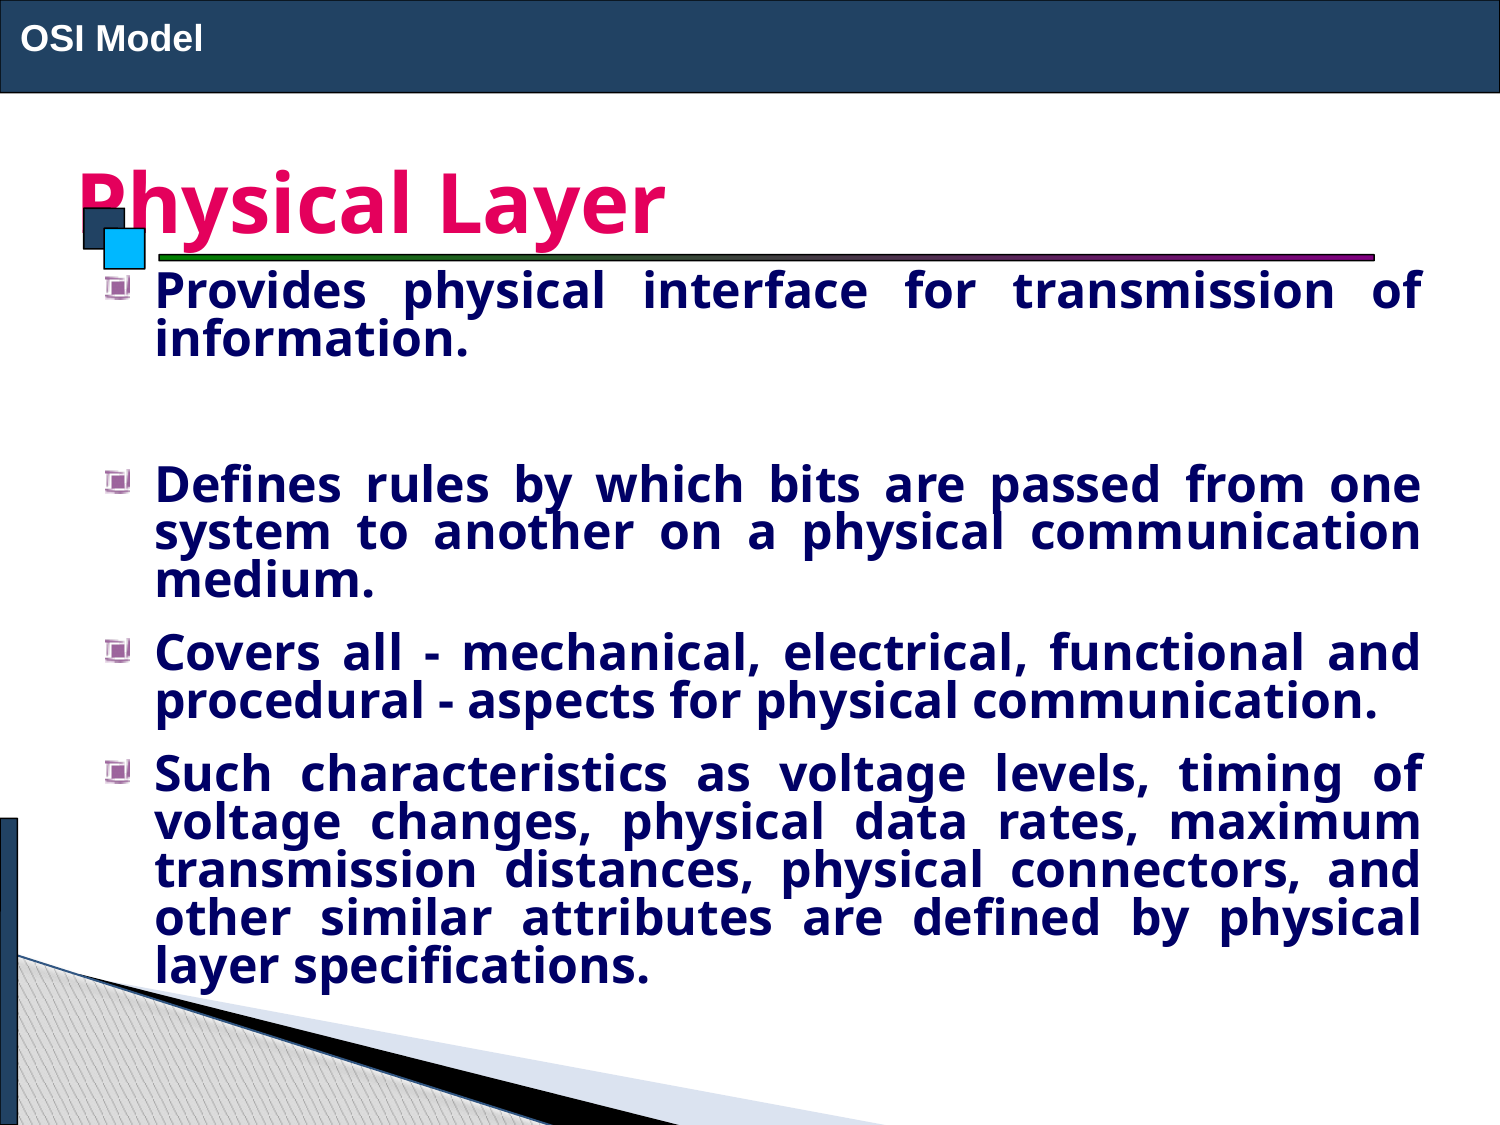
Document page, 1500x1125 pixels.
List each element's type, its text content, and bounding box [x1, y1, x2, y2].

text_box [0, 818, 18, 1125]
picture [105, 638, 130, 663]
picture [105, 469, 130, 494]
title Physical Layer [75, 112, 1425, 262]
text_box [159, 254, 1375, 261]
picture [105, 759, 130, 784]
text_box [0, 0, 1500, 93]
list Provides physical interface for transmission of information. Defines rules by which bits are passed from one system to another on a physical communication medium. Covers all - mechanical, electrical, functional and procedural - aspects for physical communication. Such characteristics as voltage levels, timing of voltage changes, physical data rates, maximum transmission distances, physical connectors, and other similar attributes are defined by physical layer specifications. [75, 262, 1438, 1075]
text_box OSI Model [20, 17, 975, 60]
text_box [104, 228, 145, 269]
text_box [83, 208, 125, 249]
picture [105, 275, 130, 300]
